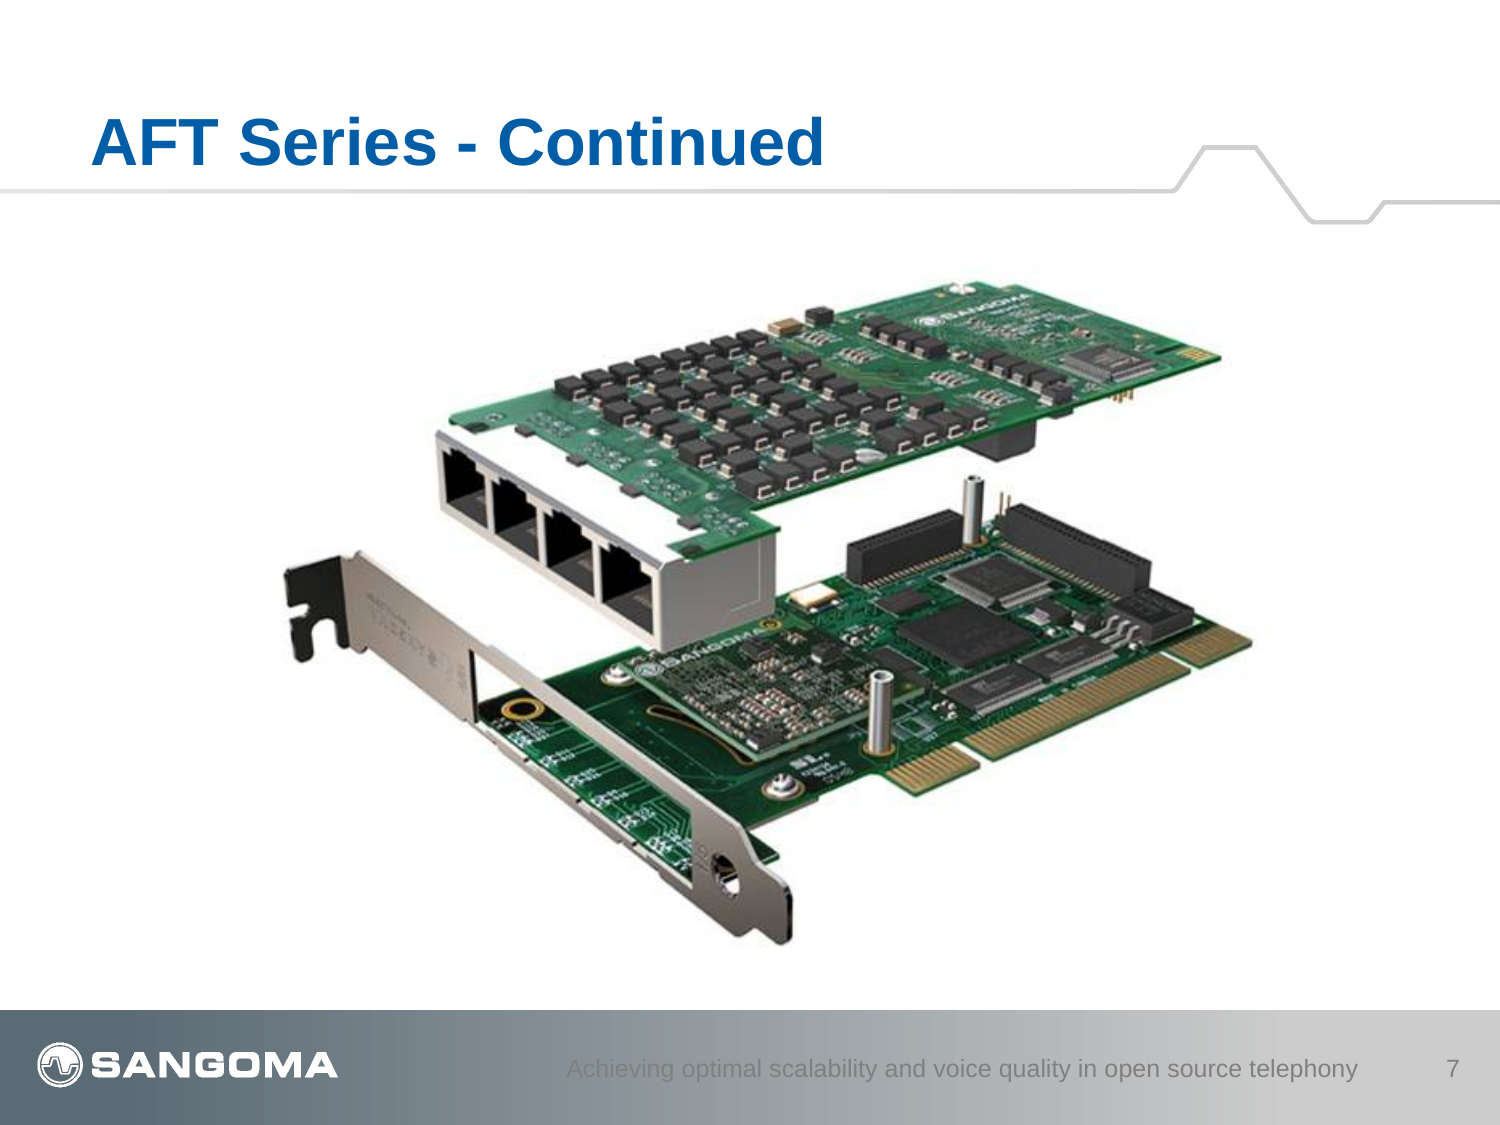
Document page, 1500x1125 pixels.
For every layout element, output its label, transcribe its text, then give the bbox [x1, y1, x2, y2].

slide_number 7 [1387, 1037, 1475, 1098]
title AFT Series - Continued [75, 45, 1425, 233]
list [242, 214, 1276, 988]
footer Achieving optimal scalability and voice quality in open source telephony [525, 1037, 1375, 1098]
picture [0, 0, 1500, 1125]
